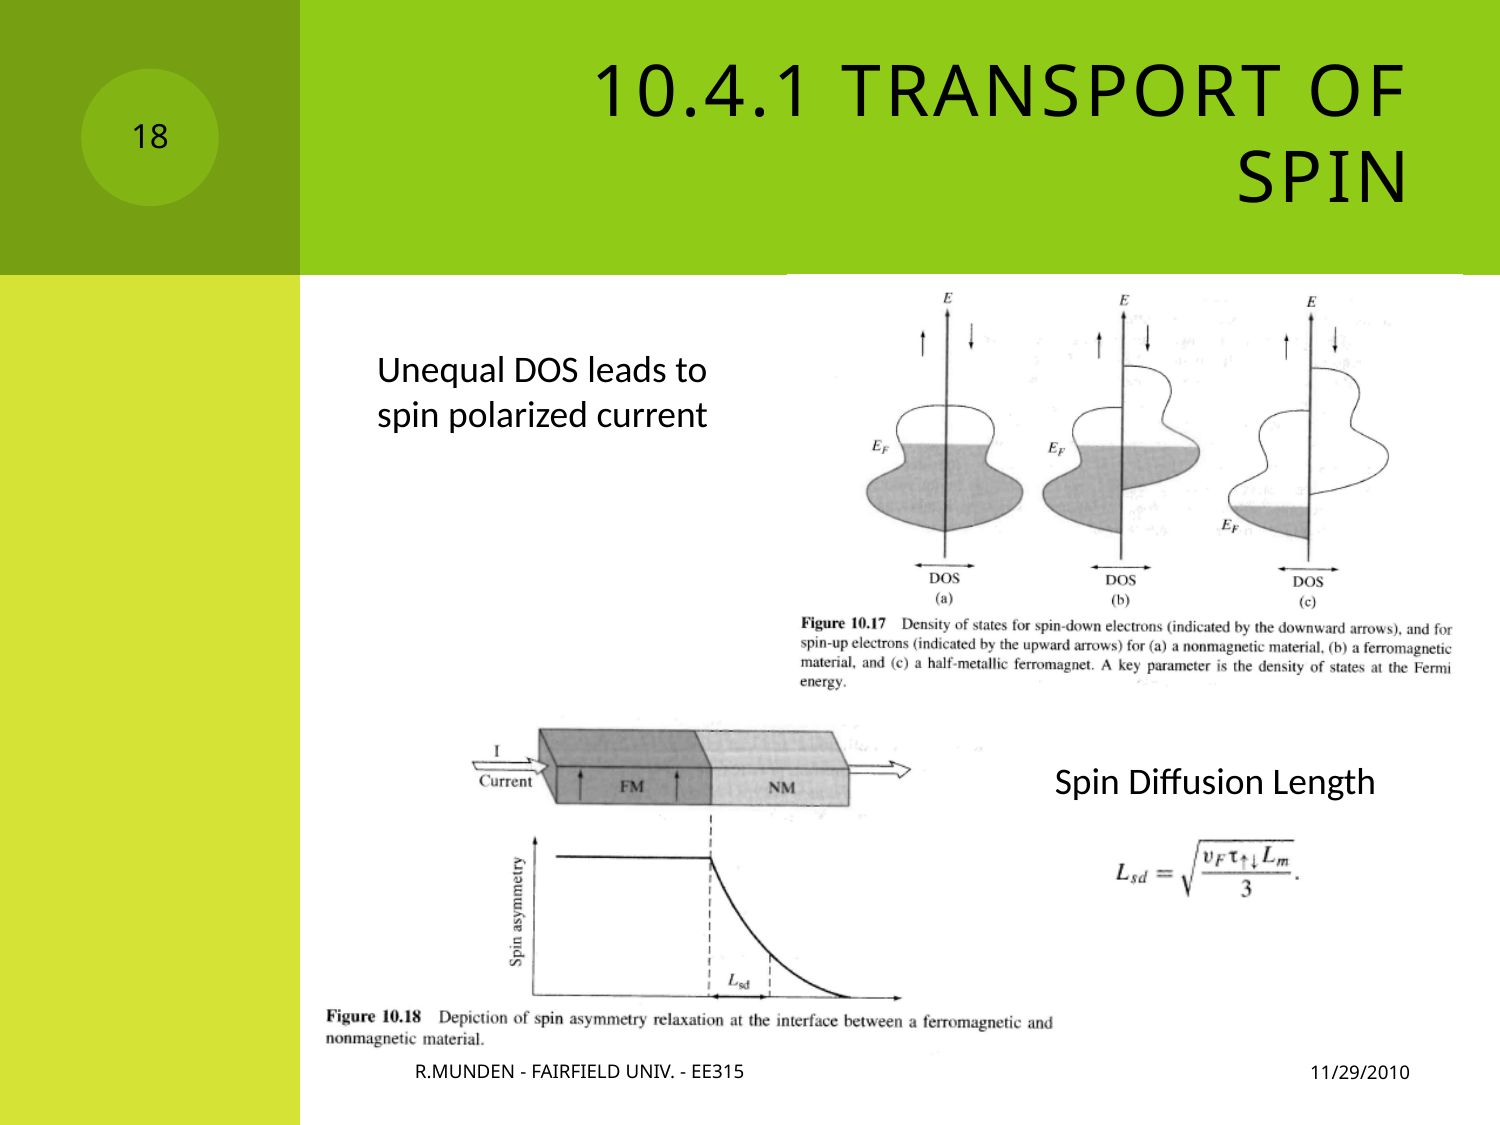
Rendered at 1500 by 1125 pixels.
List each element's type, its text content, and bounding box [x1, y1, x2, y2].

footer R.Munden - Fairfield Univ. - EE315 [399, 1075, 875, 1103]
picture [1099, 824, 1335, 907]
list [787, 274, 1463, 701]
title 10.4.1 Transport of Spin [399, 37, 1425, 225]
text_box Spin Diffusion Length [1080, 749, 1392, 810]
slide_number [1074, 1041, 1425, 1102]
picture [312, 699, 1063, 1058]
text_box Unequal DOS leads to spin polarized current [362, 337, 750, 443]
slide_number 18 [87, 87, 213, 188]
